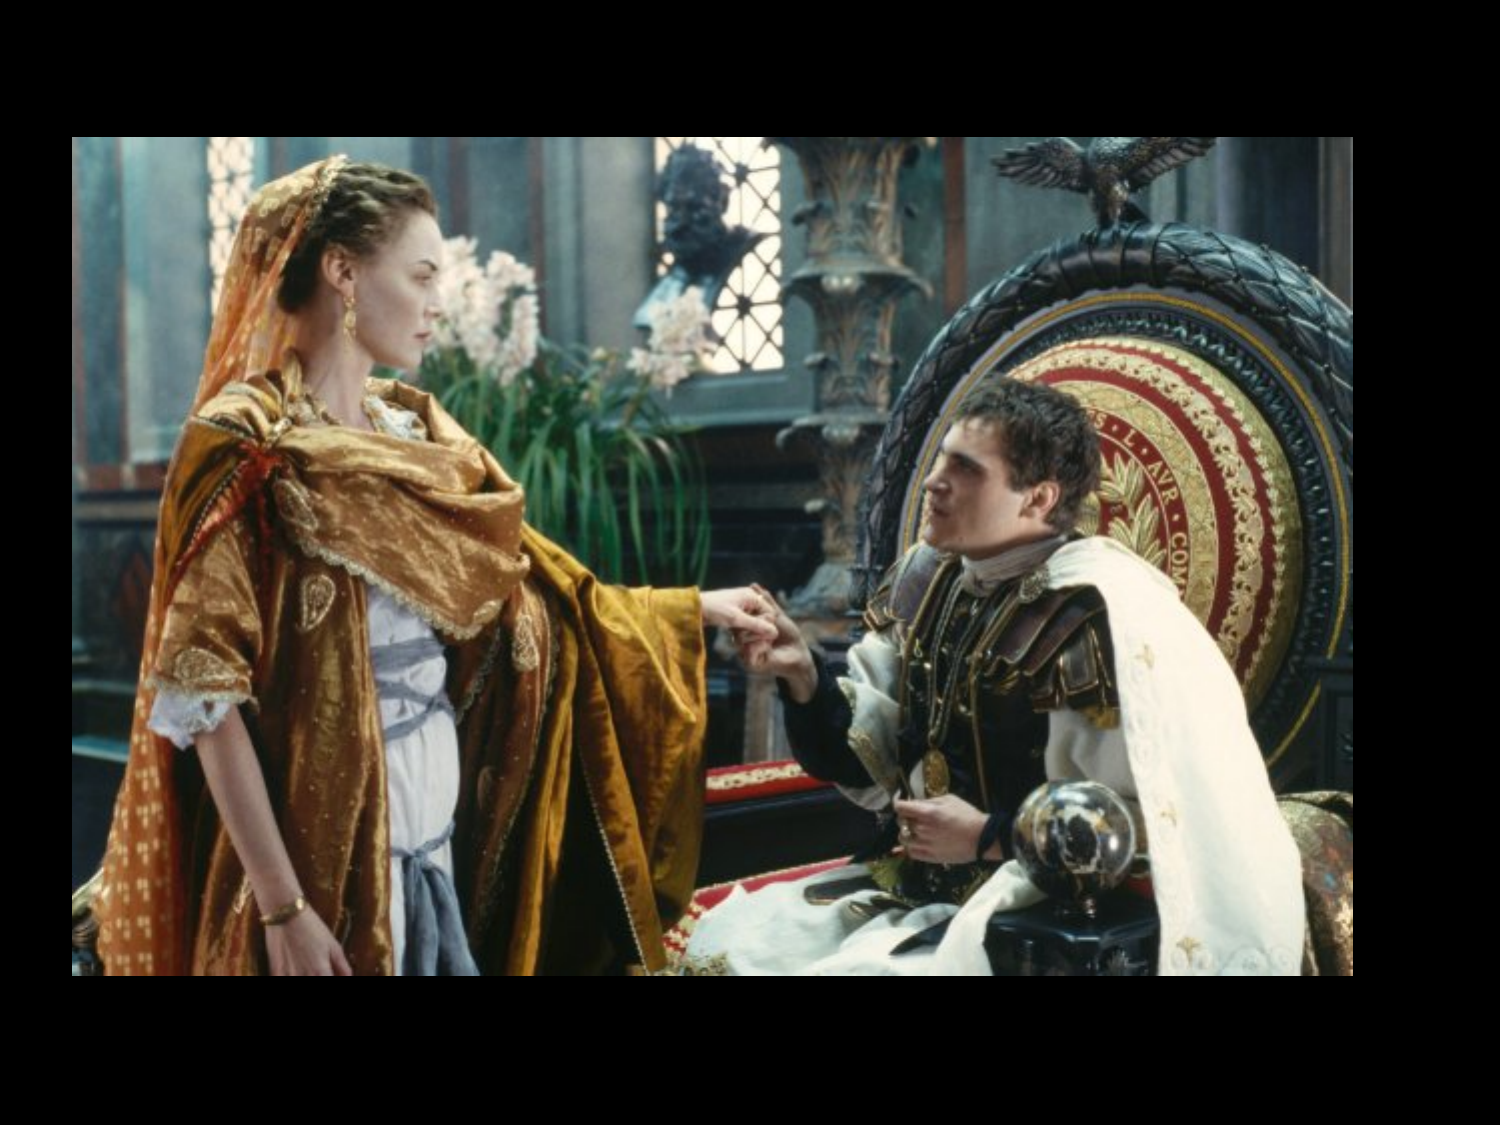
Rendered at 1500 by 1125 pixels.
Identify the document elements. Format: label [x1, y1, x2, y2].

picture [72, 137, 1354, 976]
